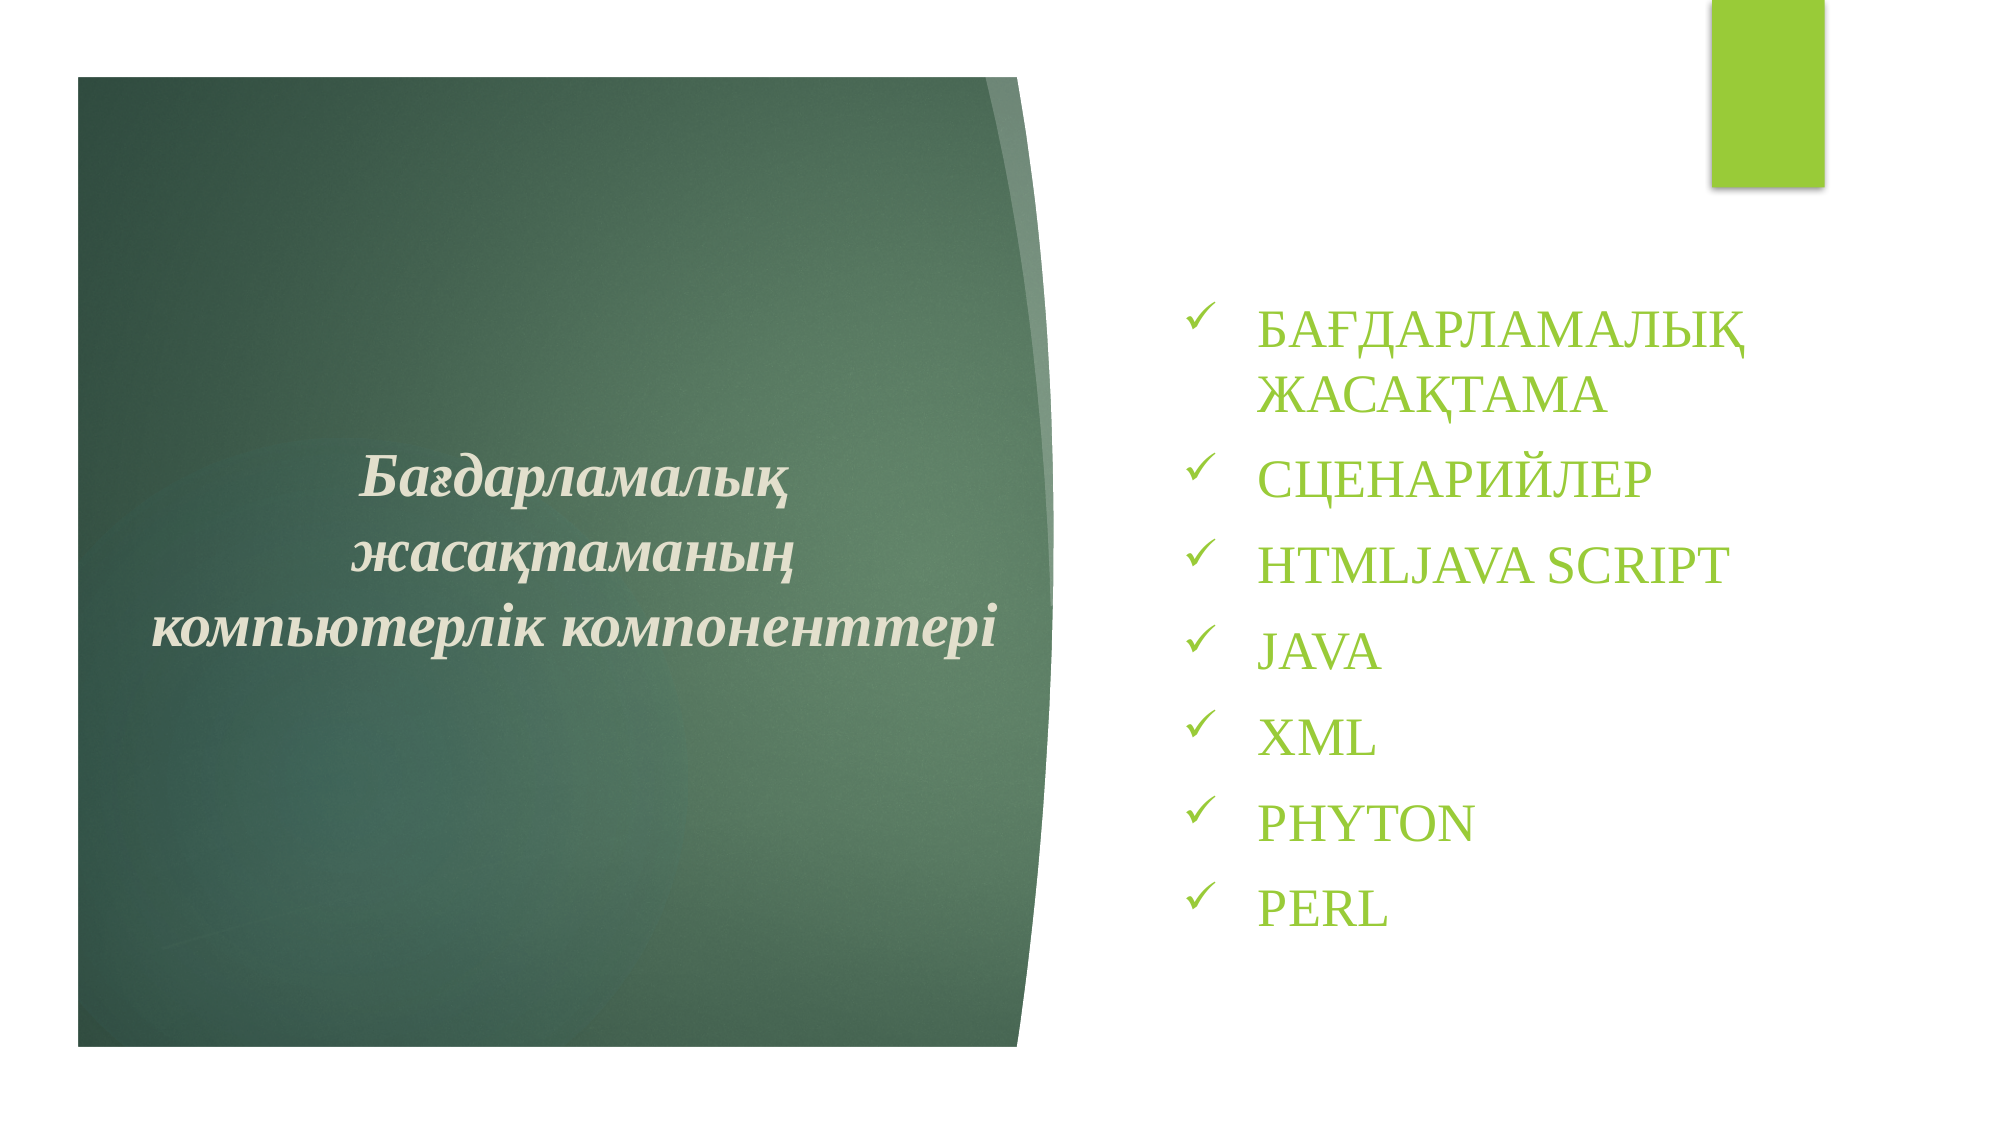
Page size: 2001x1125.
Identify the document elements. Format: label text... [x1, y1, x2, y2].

list Бағдарламалық жасақтама Сценарийлер HTMLJava Script Java XML Phyton PERL [1167, 427, 1898, 803]
title Бағдарламалық жасақтаманың компьютерлік компоненттері [133, 252, 1016, 842]
